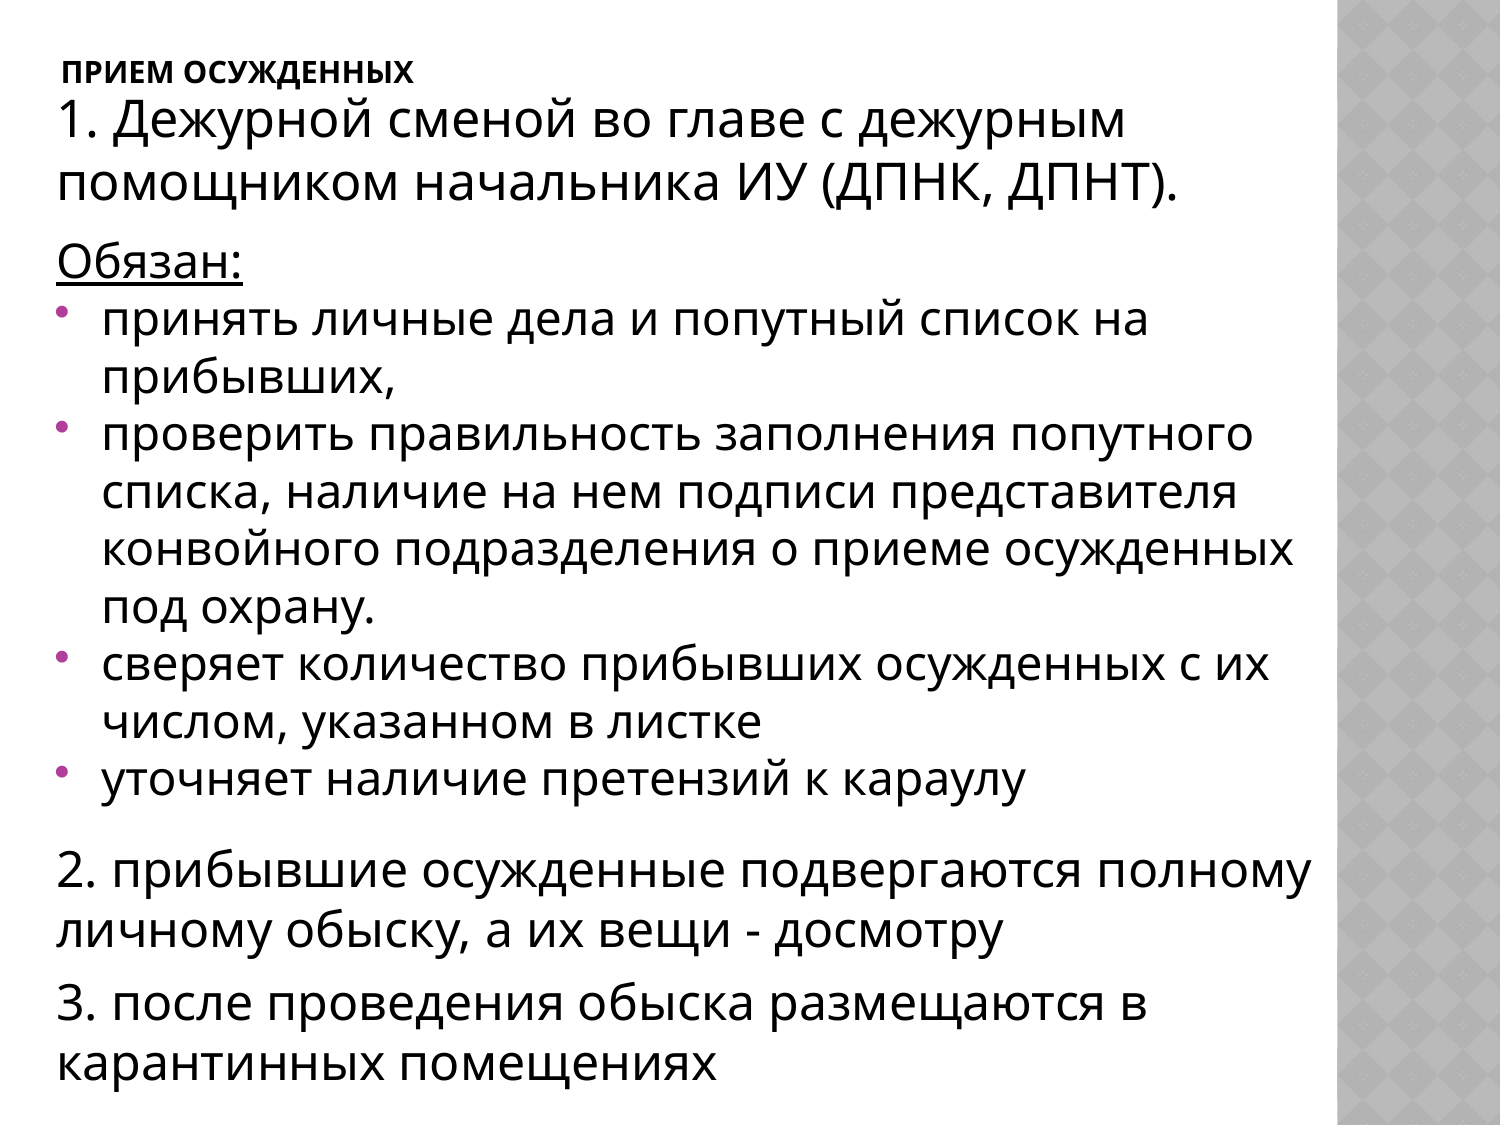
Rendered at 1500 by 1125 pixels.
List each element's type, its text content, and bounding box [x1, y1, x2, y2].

list 1. Дежурной сменой во главе с дежурным помощником начальника ИУ (ДПНК, ДПНТ). Обязан: принять личные дела и попутный список на прибывших, проверить правильность заполнения попутного списка, наличие на нем подписи представителя конвойного подразделения о приеме осужденных под охрану. сверяет количество прибывших осужденных с их числом, указанном в листке уточняет наличие претензий к караулу 2. прибывшие осужденные подвергаются полному личному обыску, а их вещи - досмотру 3. после проведения обыска размещаются в карантинных помещениях [41, 78, 1348, 1090]
title Прием осужденных [53, 52, 1263, 78]
